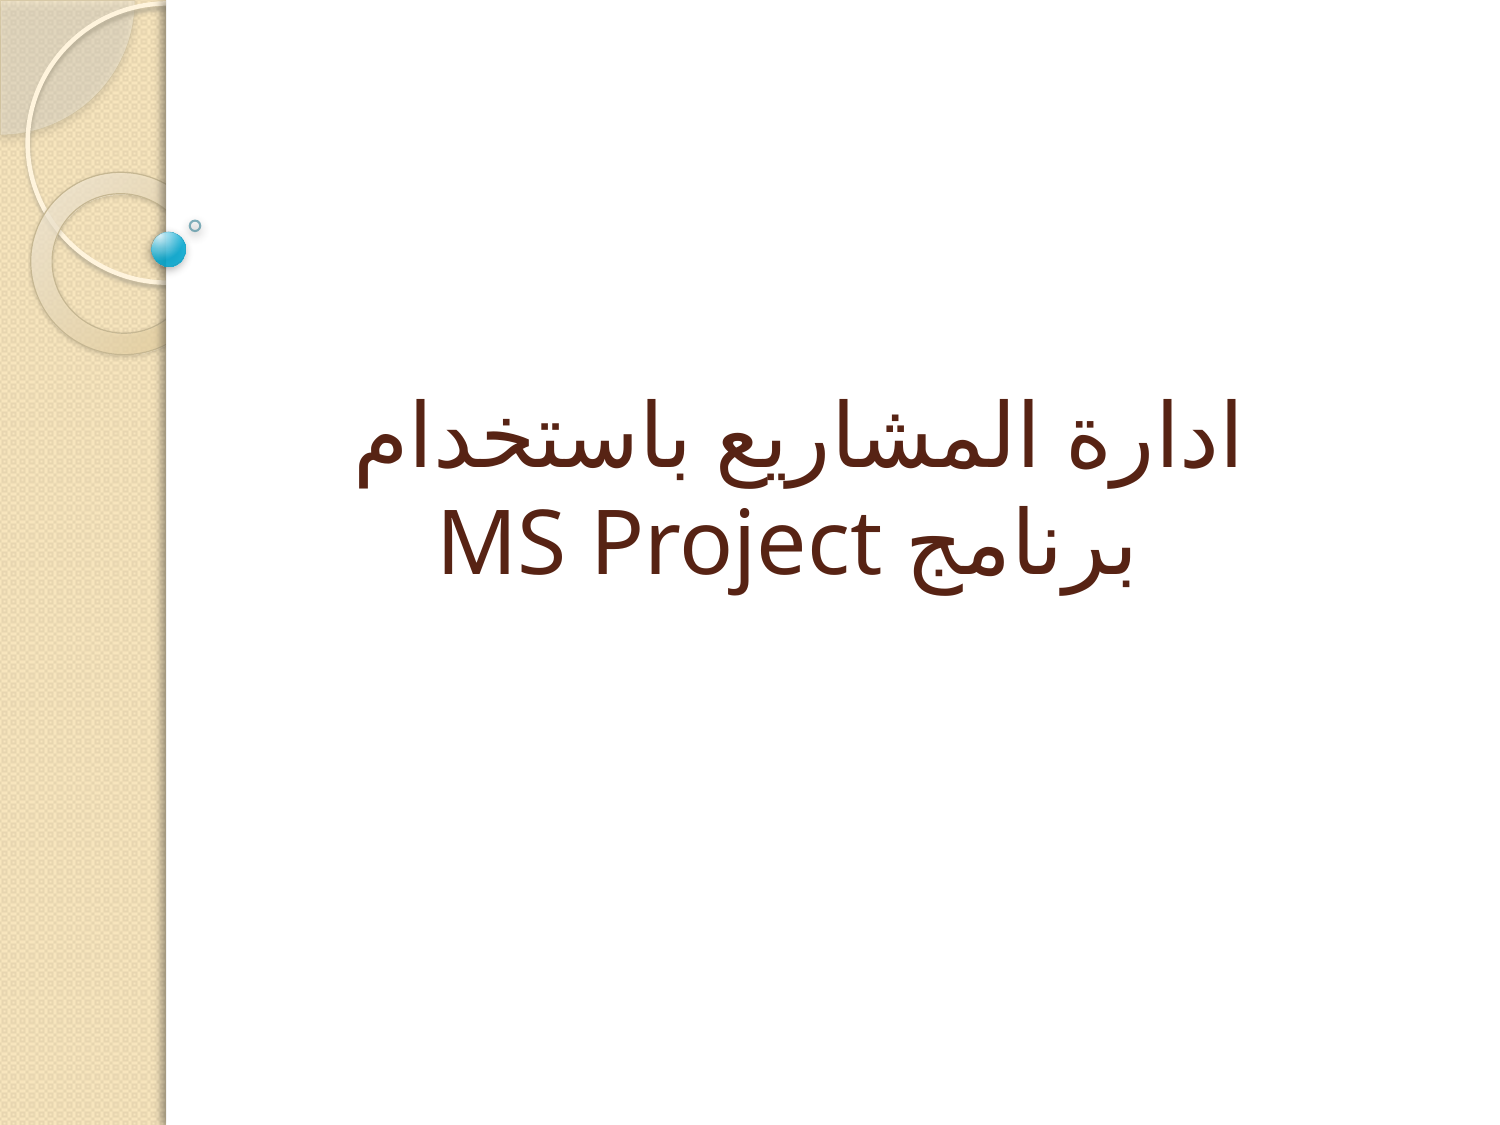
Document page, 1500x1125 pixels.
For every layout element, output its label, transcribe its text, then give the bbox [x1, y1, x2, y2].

title ادارة المشاريع باستخدام برنامج MS Project [99, 224, 1475, 600]
